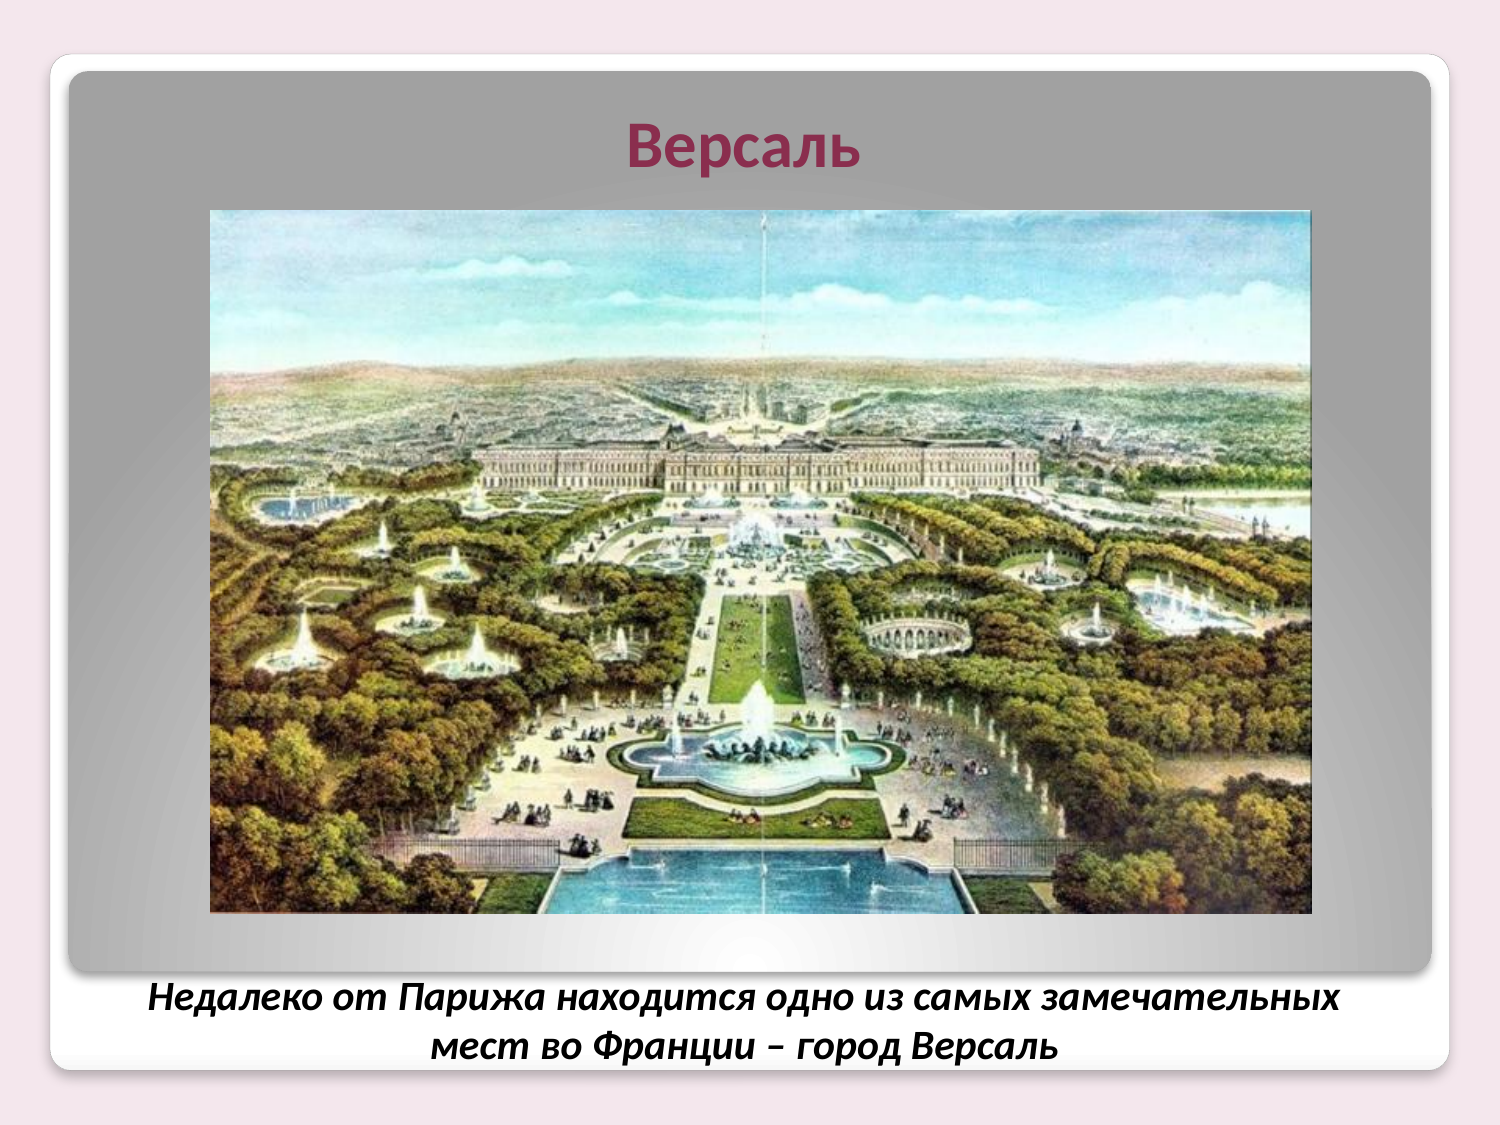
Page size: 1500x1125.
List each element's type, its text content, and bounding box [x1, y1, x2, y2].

text_box Версаль [152, 93, 1336, 189]
picture [210, 210, 1312, 915]
text_box Недалеко от Парижа находится одно из самых замечательных мест во Франции – город Версаль [81, 960, 1407, 1076]
